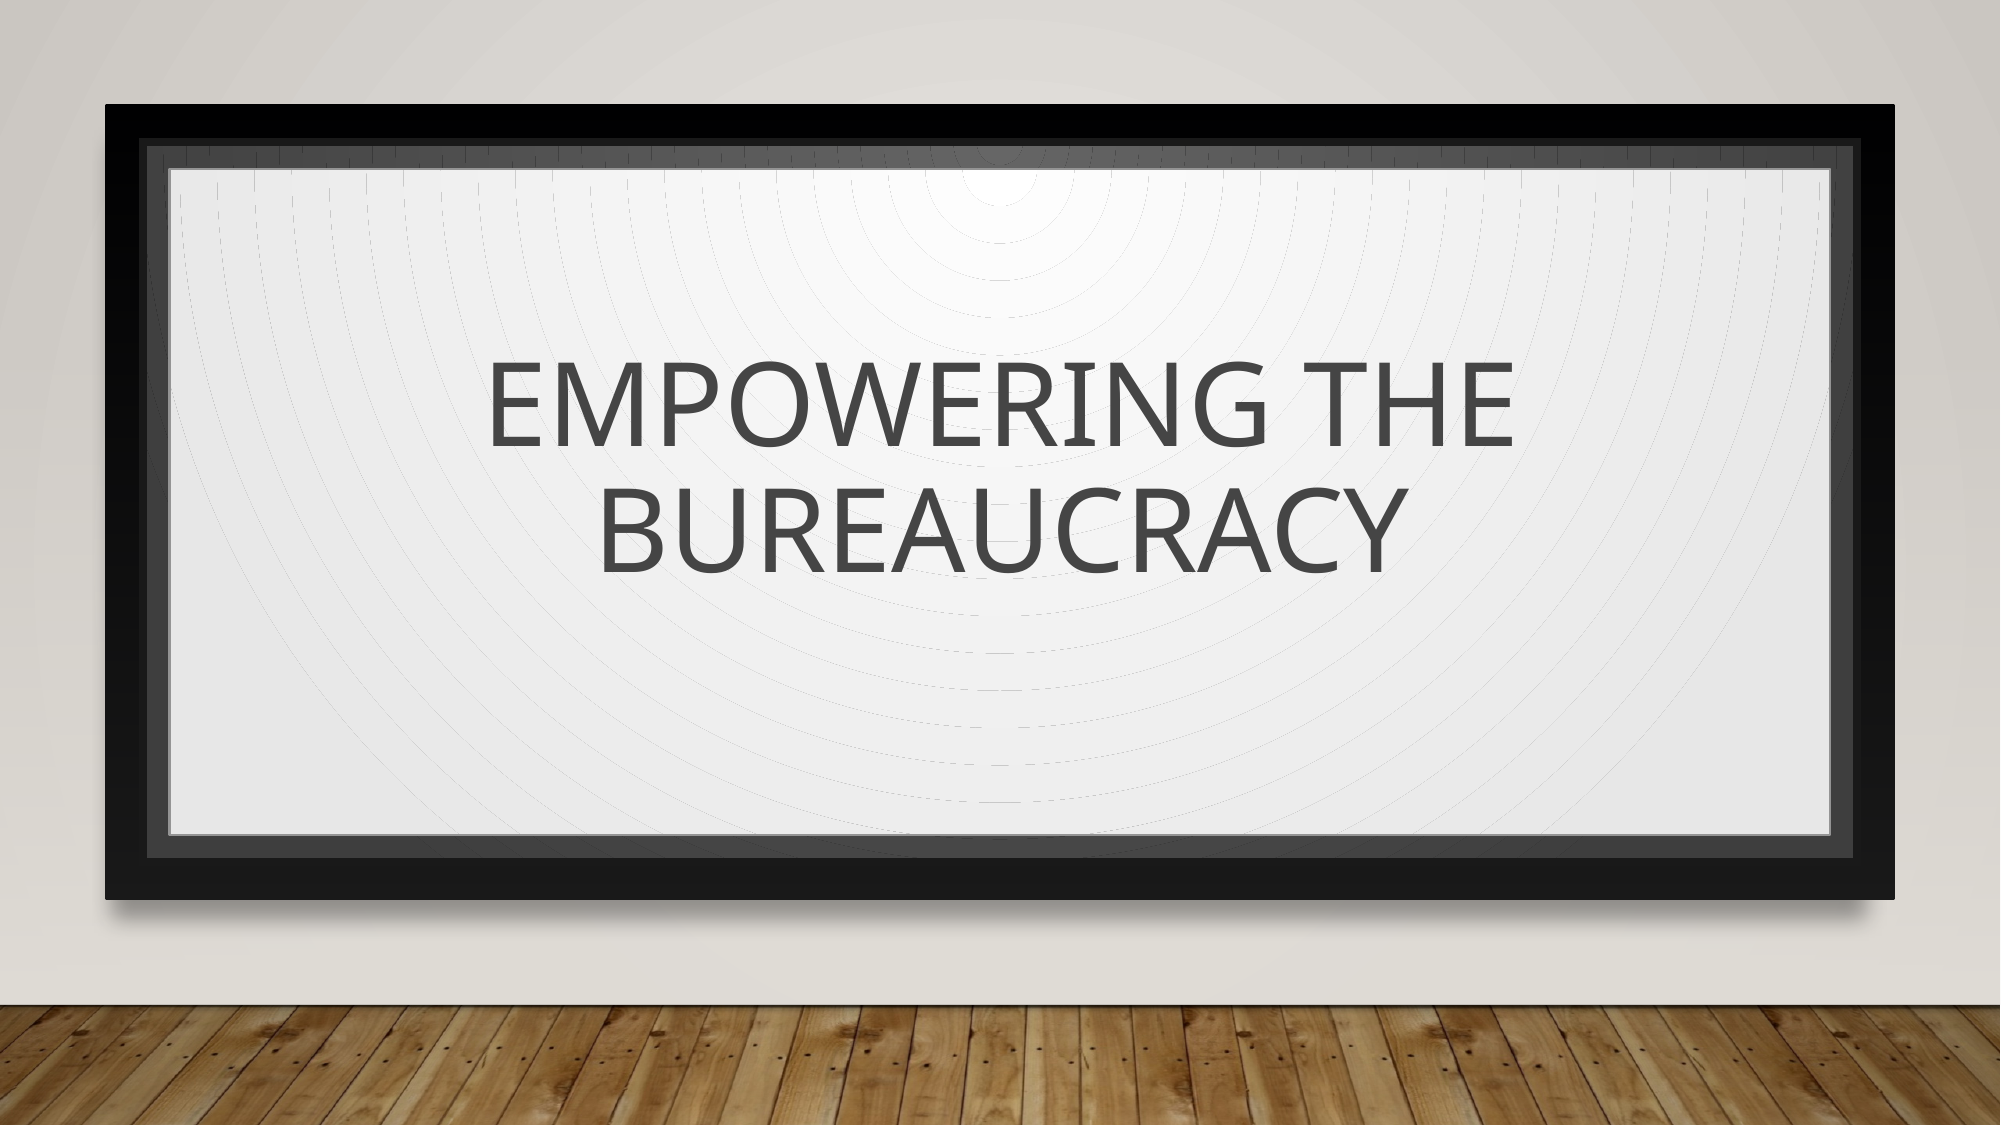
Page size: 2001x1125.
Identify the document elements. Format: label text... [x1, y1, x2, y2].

text_box [168, 168, 1831, 836]
text_box [142, 141, 1858, 863]
picture [0, 1006, 2000, 1125]
text_box [0, 330, 2000, 1004]
text_box [105, 104, 1895, 900]
title EMPOWERING THE BUREAUCRACY [255, 259, 1749, 677]
text_box [0, 0, 2000, 330]
